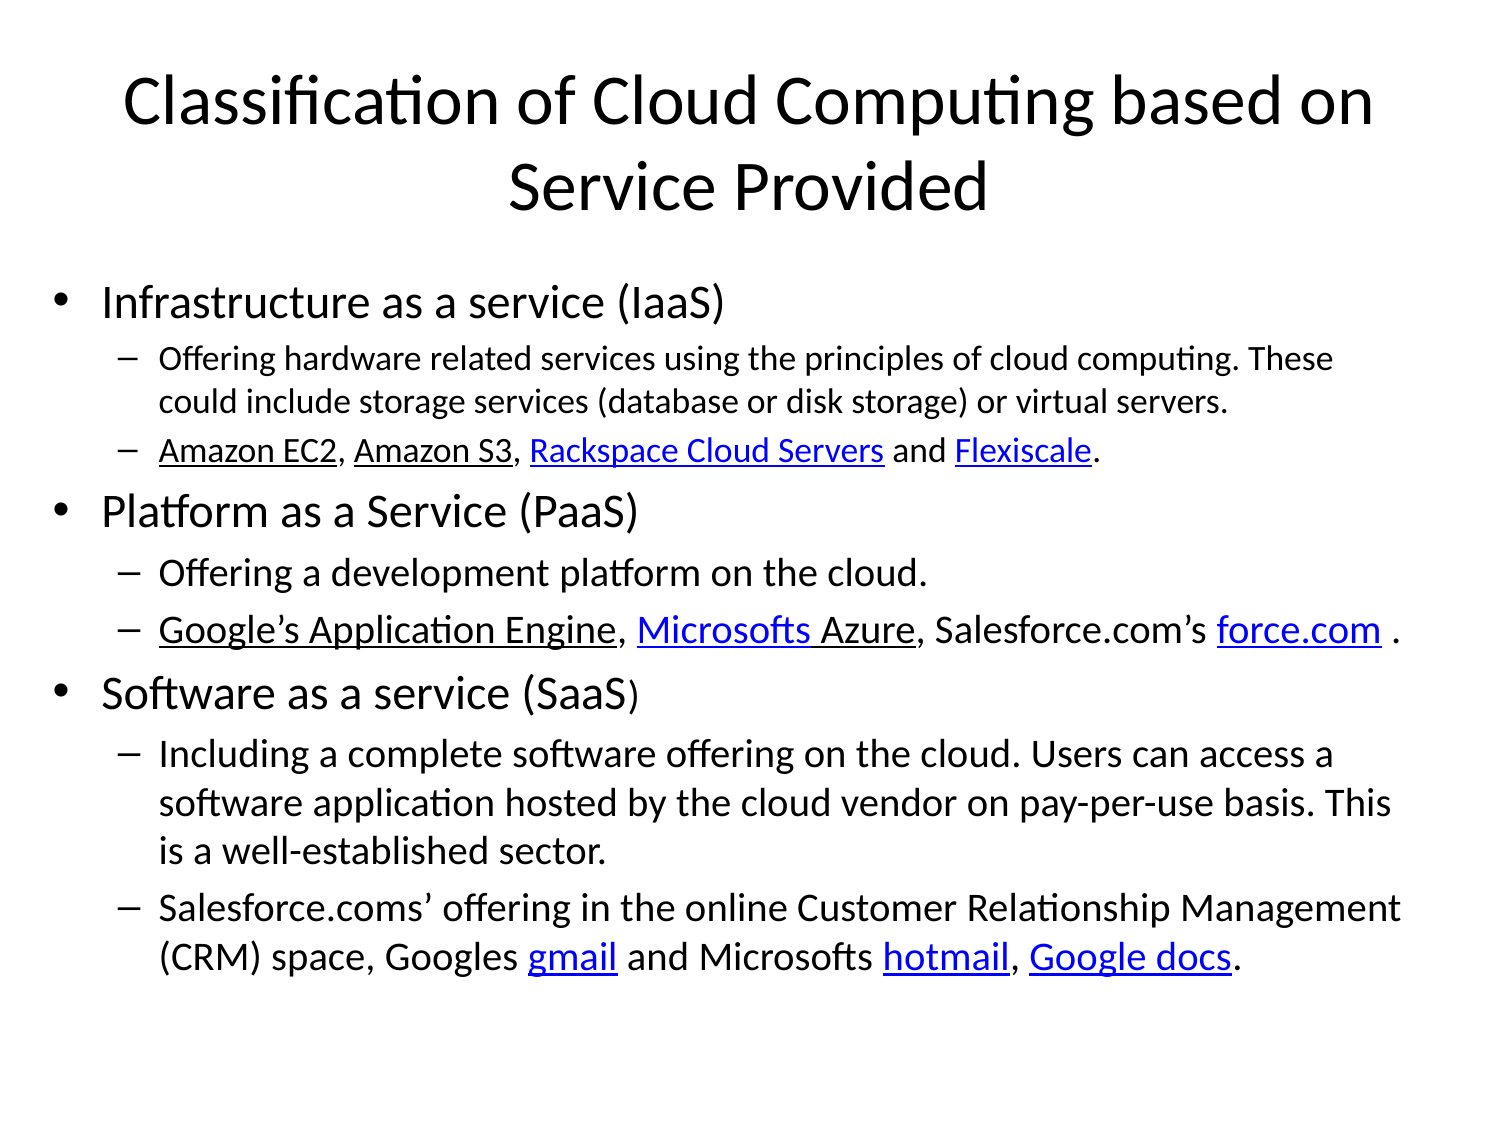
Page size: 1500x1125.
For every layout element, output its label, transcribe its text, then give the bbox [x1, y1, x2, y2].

list Infrastructure as a service (IaaS) Offering hardware related services using the principles of cloud computing. These could include storage services (database or disk storage) or virtual servers. Amazon EC2, Amazon S3, Rackspace Cloud Servers and Flexiscale. Platform as a Service (PaaS) Offering a development platform on the cloud. Google’s Application Engine, Microsofts Azure, Salesforce.com’s force.com . Software as a service (SaaS) Including a complete software offering on the cloud. Users can access a software application hosted by the cloud vendor on pay-per-use basis. This is a well-established sector. Salesforce.coms’ offering in the online Customer Relationship Management (CRM) space, Googles gmail and Microsofts hotmail, Google docs. [37, 262, 1425, 1088]
title Classification of Cloud Computing based on Service Provided [75, 45, 1425, 233]
